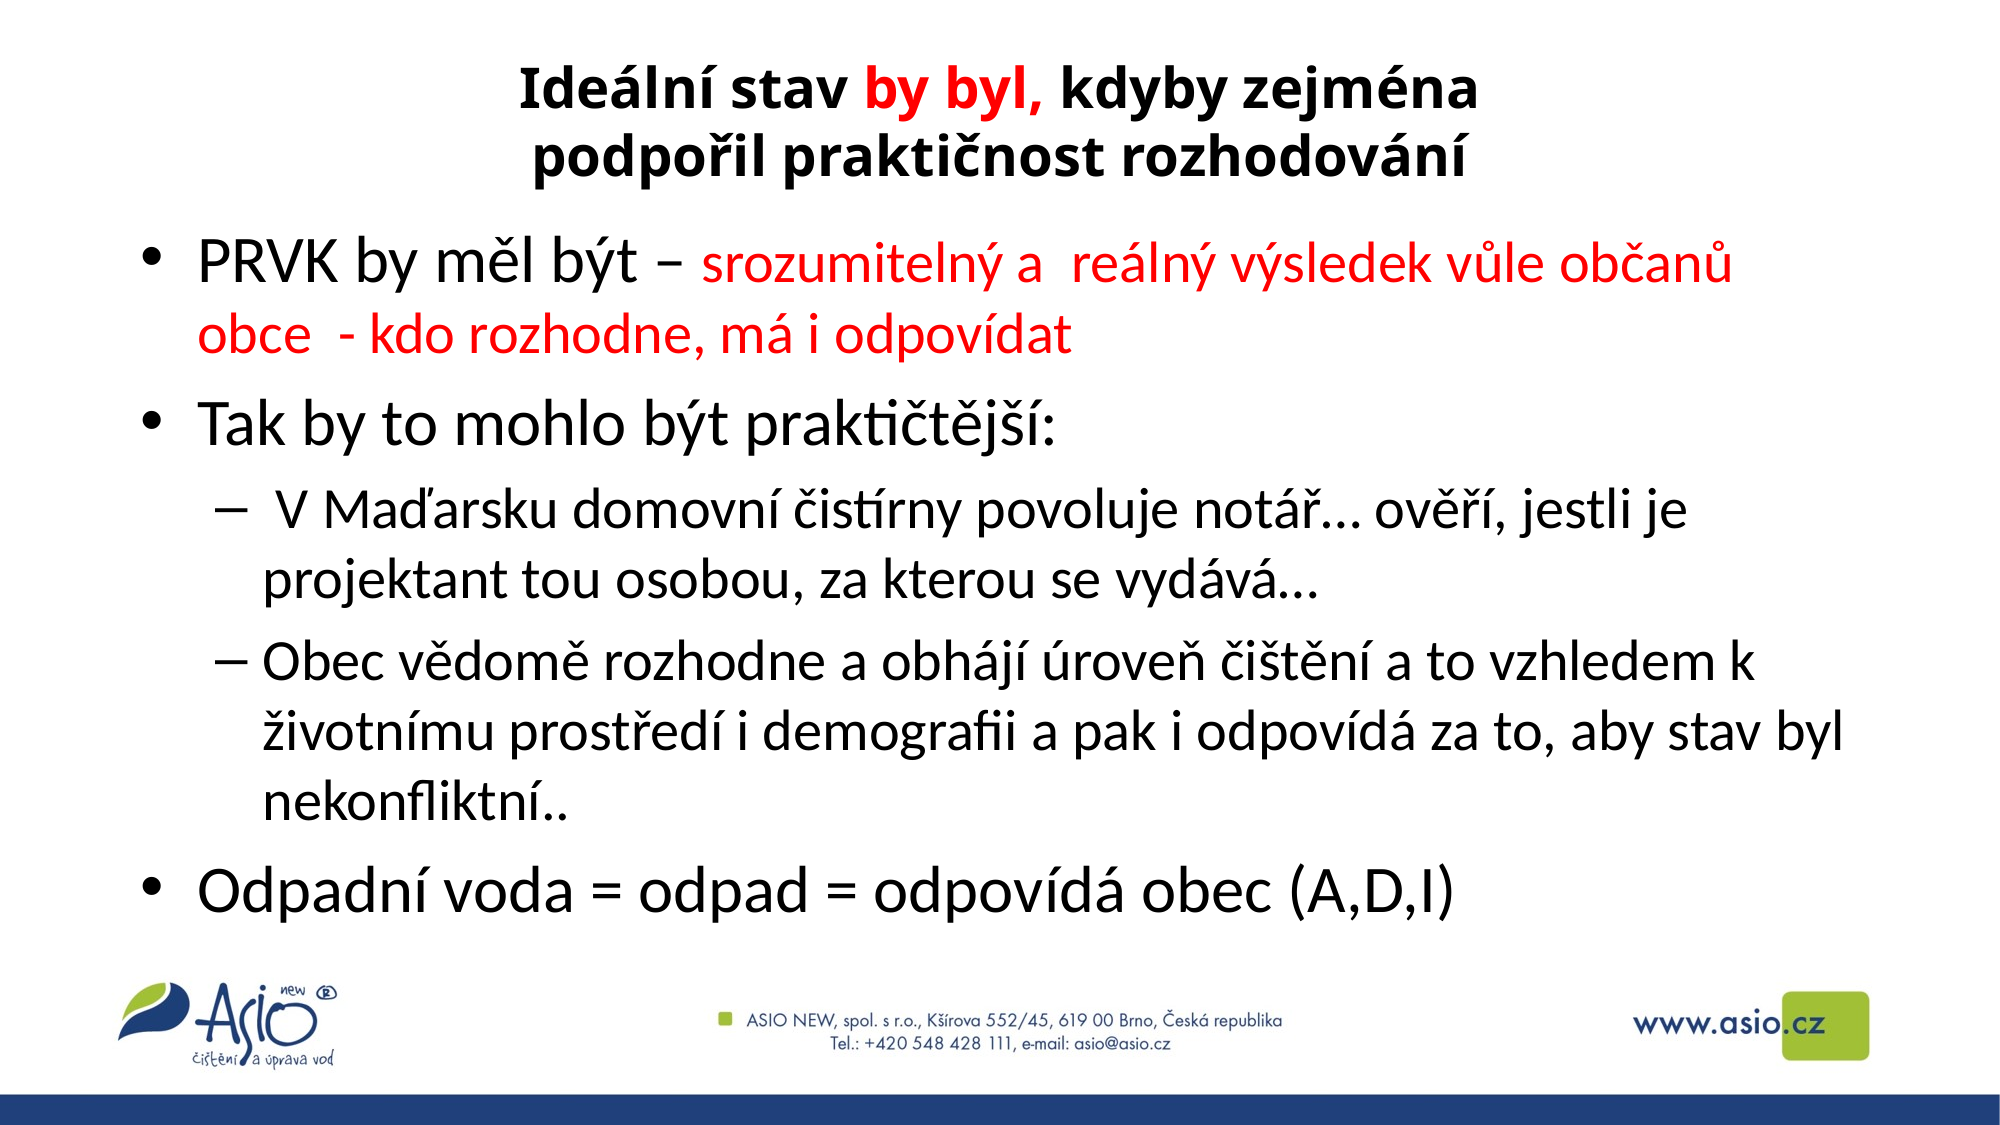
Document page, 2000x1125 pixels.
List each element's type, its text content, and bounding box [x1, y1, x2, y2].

picture [0, 0, 2000, 1125]
list PRVK by měl být – srozumitelný a reálný výsledek vůle občanů obce - kdo rozhodne, má i odpovídat Tak by to mohlo být praktičtější: V Maďarsku domovní čistírny povoluje notář… ověří, jestli je projektant tou osobou, za kterou se vydává… Obec vědomě rozhodne a obhájí úroveň čištění a to vzhledem k životnímu prostředí i demografii a pak i odpovídá za to, aby stav byl nekonfliktní.. Odpadní voda = odpad = odpovídá obec (A,D,I) [125, 208, 1863, 951]
title Ideální stav by byl, kdyby zejména podpořil praktičnost rozhodování [99, 45, 1900, 233]
